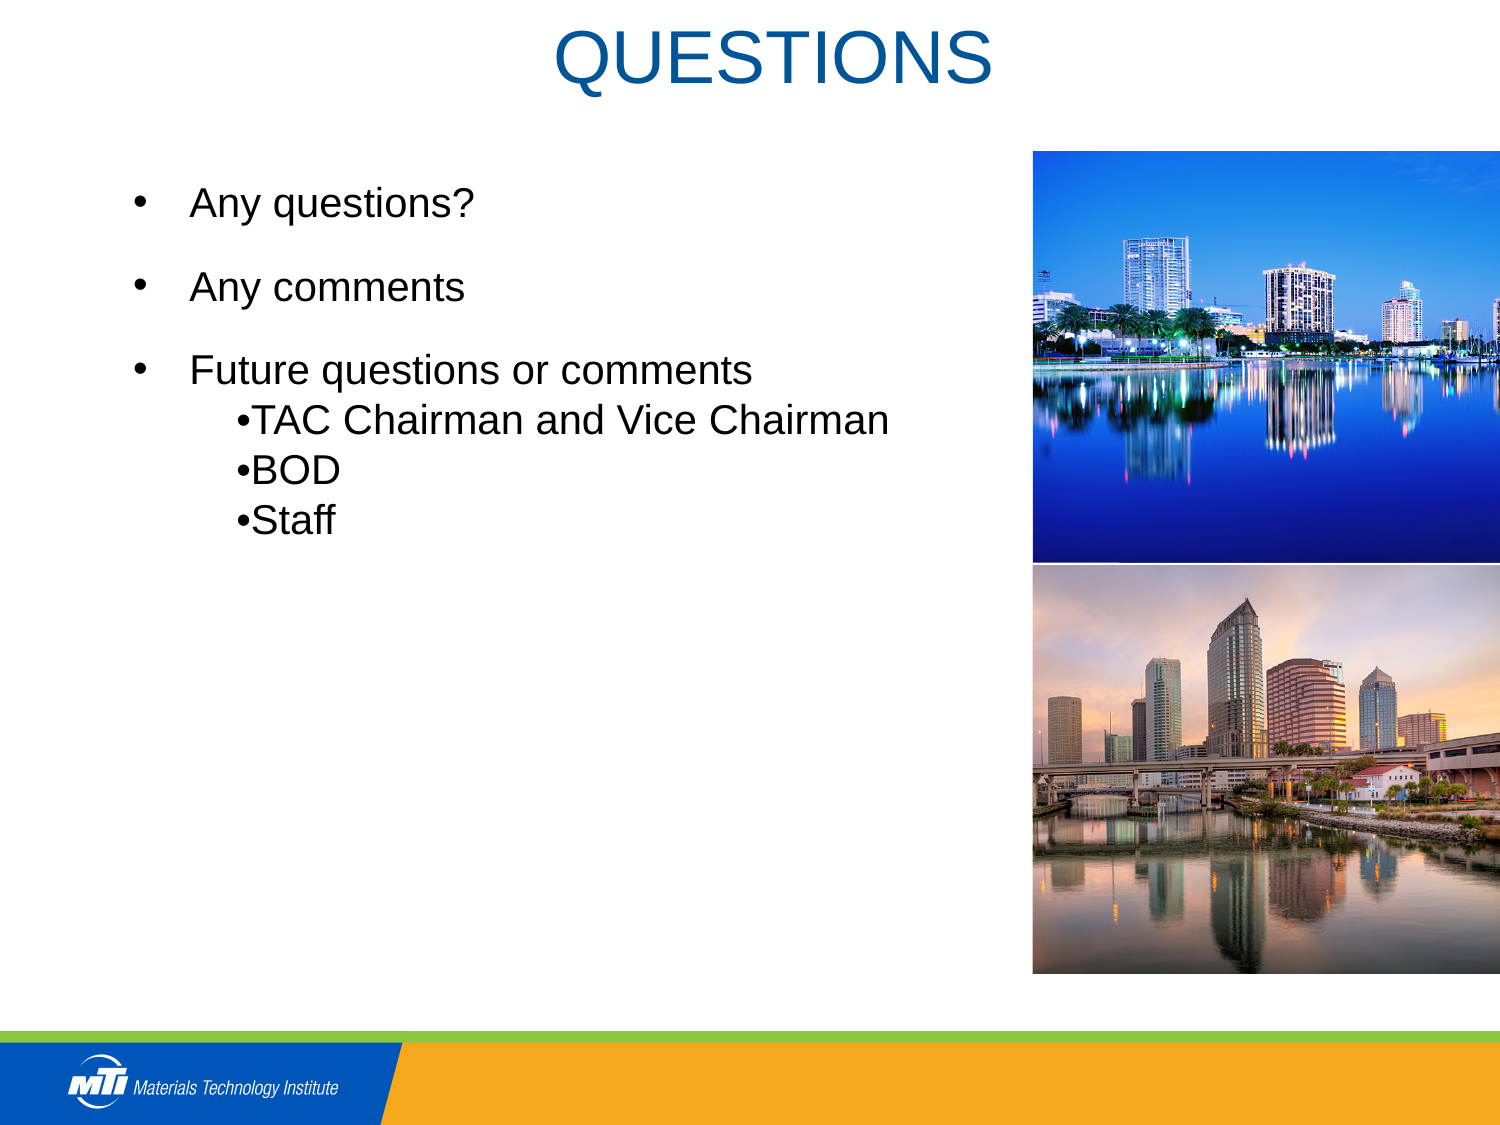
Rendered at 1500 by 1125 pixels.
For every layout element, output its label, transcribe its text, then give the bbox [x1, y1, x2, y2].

title QUESTIONS [127, 0, 1421, 108]
picture [0, 0, 1500, 1125]
list Any questions? Any comments Future questions or comments •TAC Chairman and Vice Chairman •BOD •Staff [103, 168, 1397, 1082]
